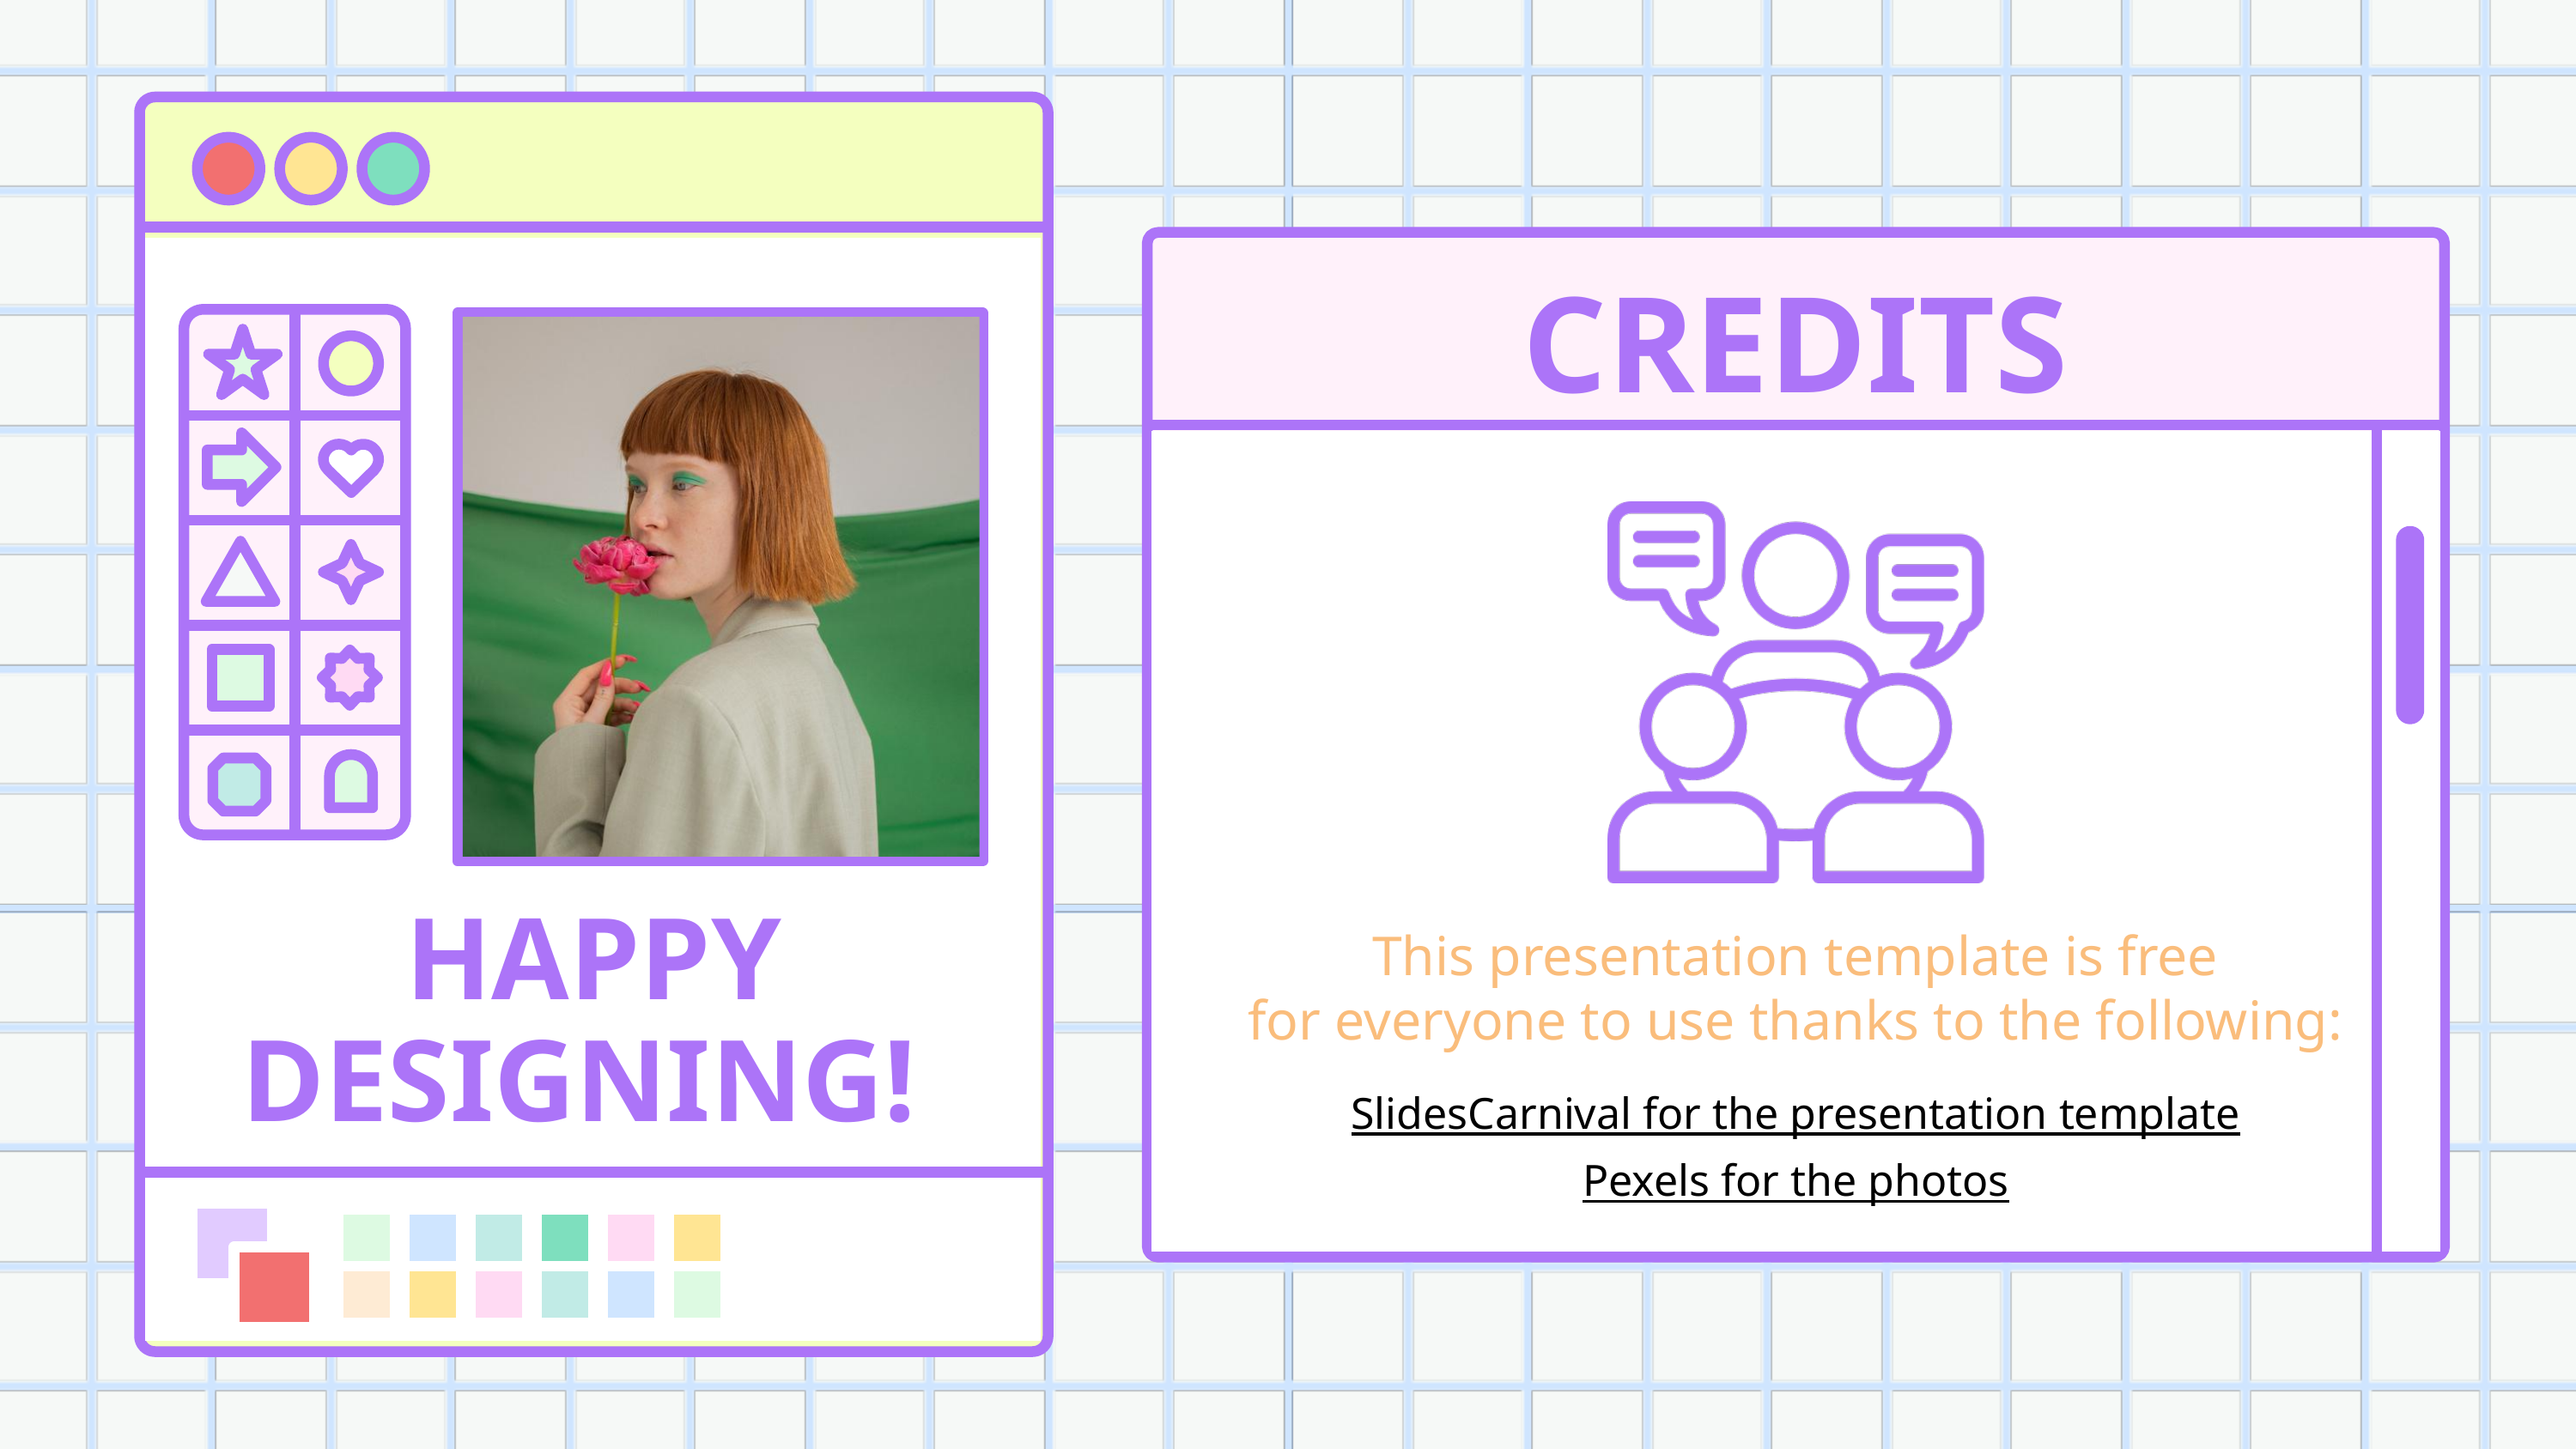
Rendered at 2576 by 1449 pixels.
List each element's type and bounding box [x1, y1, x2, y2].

text_box [329, 754, 374, 809]
text_box [343, 1213, 720, 1318]
text_box [144, 234, 1041, 1172]
text_box [321, 649, 378, 706]
text_box [1146, 232, 2445, 1258]
text_box [1188, 921, 2404, 1191]
text_box [144, 221, 1041, 226]
text_box [212, 757, 266, 812]
text_box [0, 0, 2576, 1449]
text_box [323, 543, 380, 600]
text_box [323, 335, 380, 391]
text_box [320, 443, 380, 493]
text_box [205, 541, 276, 602]
picture [1607, 501, 1984, 883]
text_box [211, 646, 270, 706]
text_box [144, 1179, 1041, 1342]
text_box [191, 1200, 315, 1328]
picture [462, 317, 980, 857]
text_box [207, 432, 276, 502]
